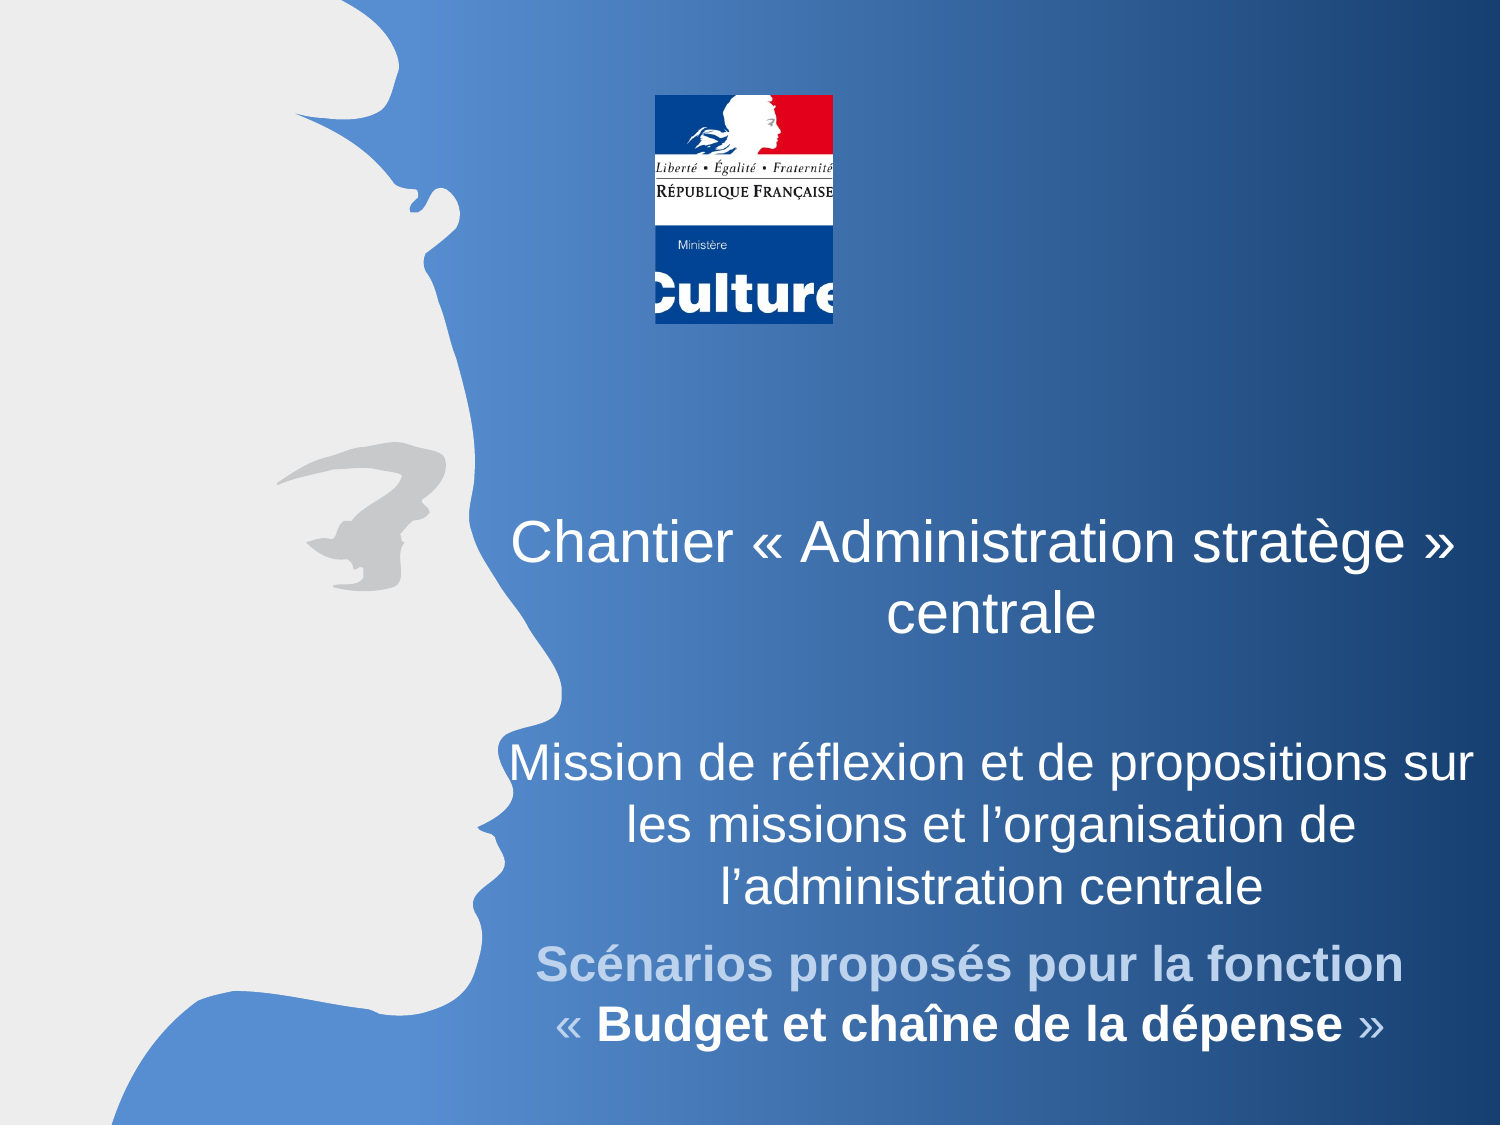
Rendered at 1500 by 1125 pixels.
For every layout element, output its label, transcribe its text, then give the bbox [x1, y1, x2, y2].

subtitle Scénarios proposés pour la fonction « Budget et chaîne de la dépense » [500, 927, 1440, 1059]
picture [655, 95, 833, 324]
title Chantier « Administration stratège » centrale Mission de réflexion et de propositions sur les missions et l’organisation de l’administration centrale [484, 495, 1500, 928]
